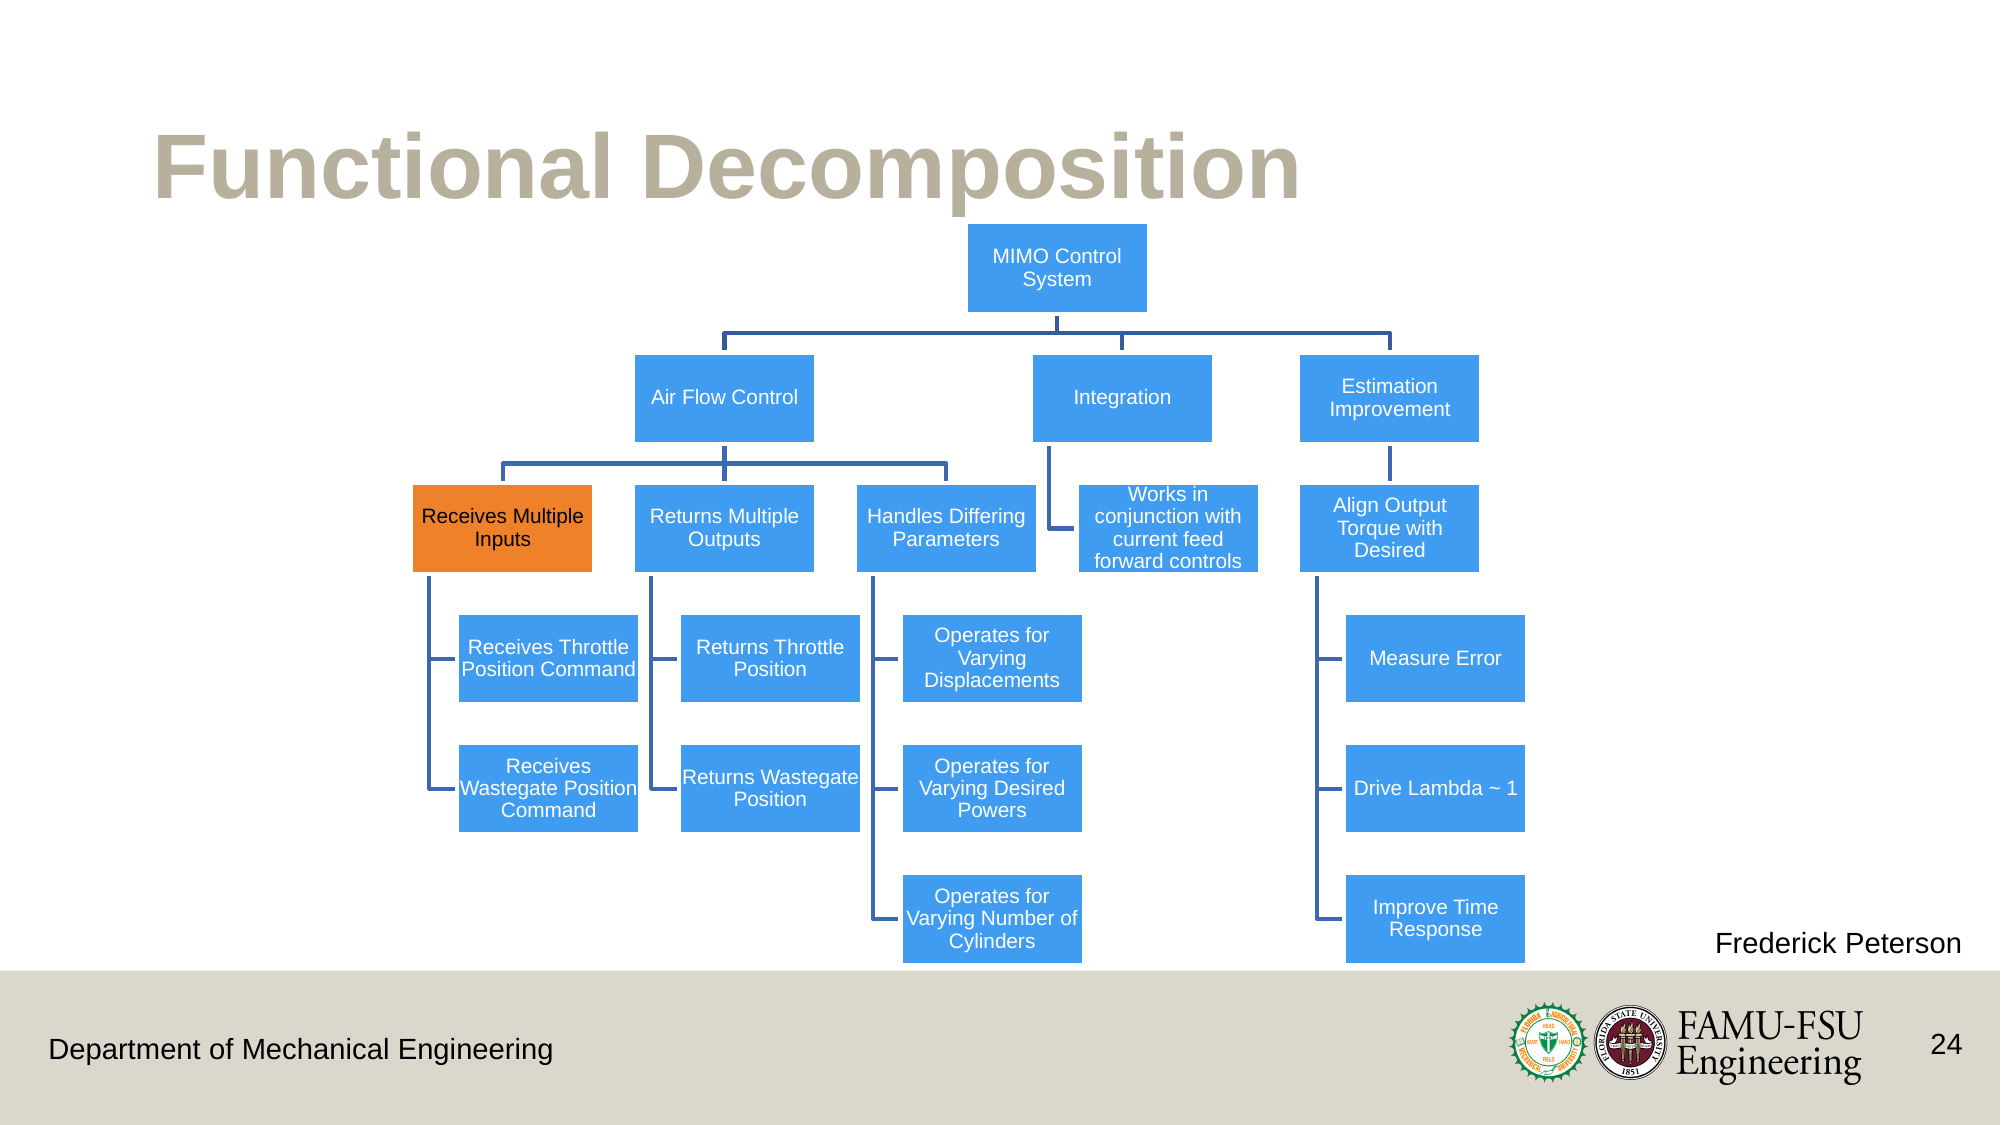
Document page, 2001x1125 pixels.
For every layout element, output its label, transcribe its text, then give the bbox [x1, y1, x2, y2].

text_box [185, 221, 1753, 966]
picture [1509, 1002, 1863, 1085]
slide_number 24 [1862, 1017, 1978, 1078]
title Functional Decomposition [137, 59, 1863, 278]
list Frederick Peterson [1758, 920, 2000, 972]
